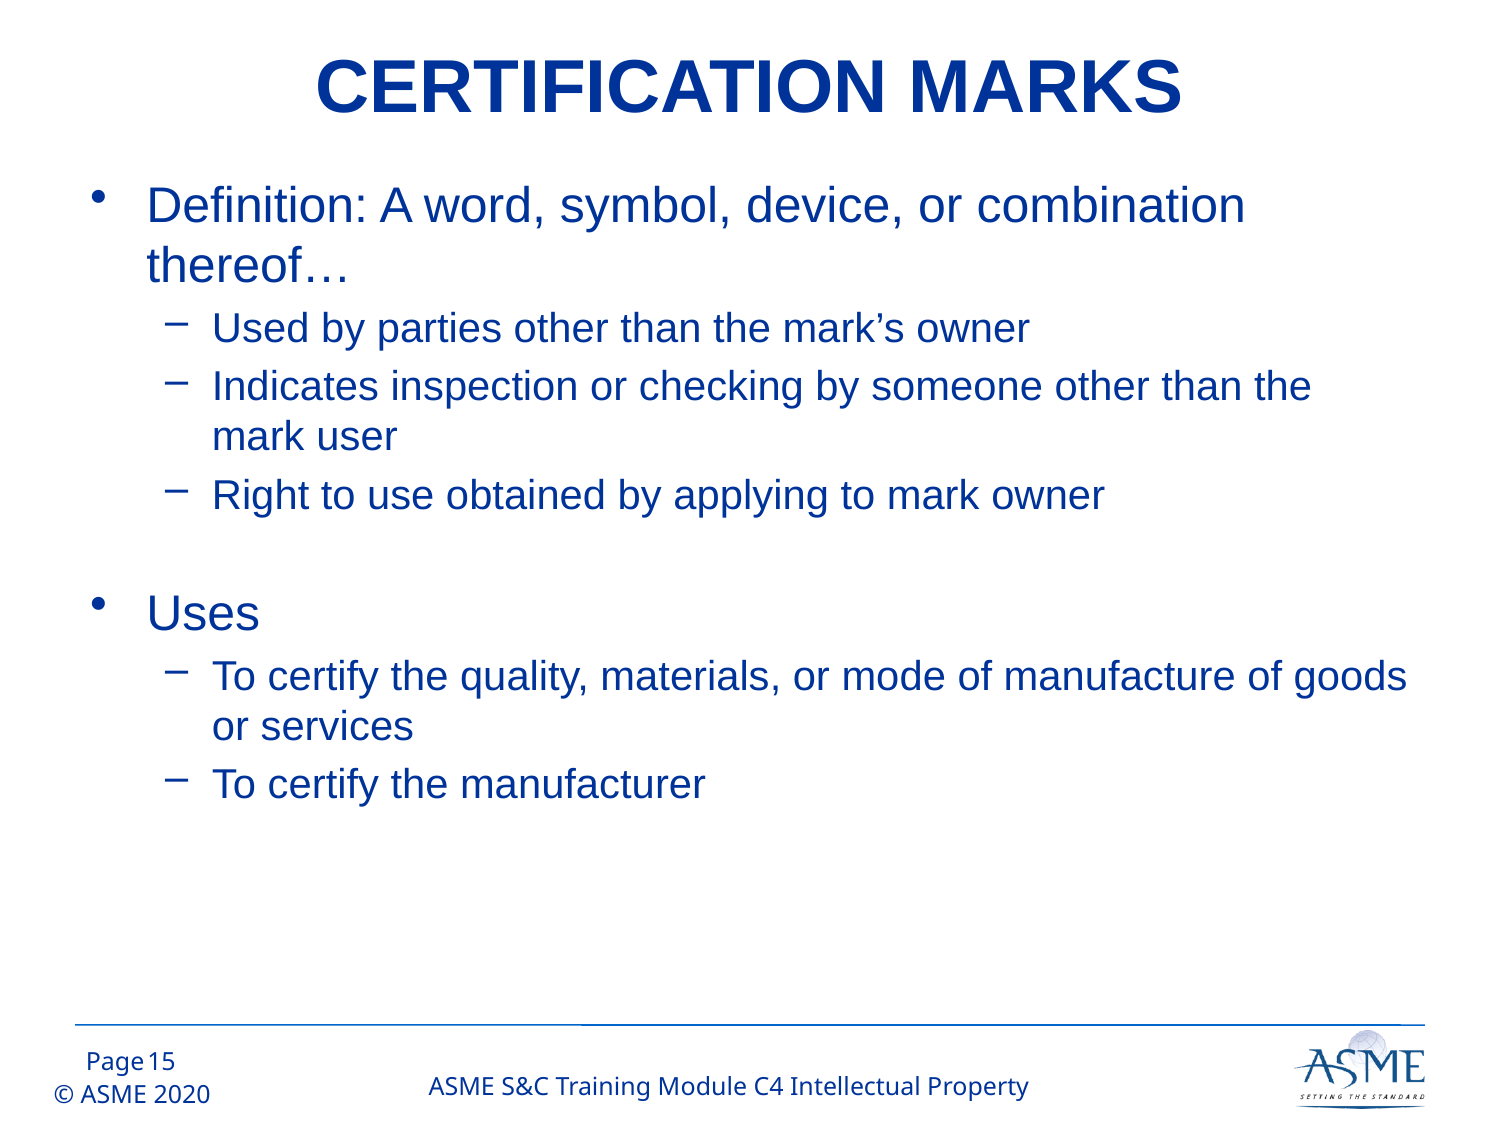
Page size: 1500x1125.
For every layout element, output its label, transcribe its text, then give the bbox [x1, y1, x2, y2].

title CERTIFICATION MARKS [150, 45, 1350, 121]
picture [1294, 1030, 1425, 1109]
footer ASME S&C Training Module C4 Intellectual Property [229, 1062, 1230, 1103]
list Definition: A word, symbol, device, or combination thereof… Used by parties other than the mark’s owner Indicates inspection or checking by someone other than the mark user Right to use obtained by applying to mark owner Uses To certify the quality, materials, or mode of manufacture of goods or services To certify the manufacturer [75, 164, 1425, 960]
slide_number 14 [132, 1037, 204, 1073]
